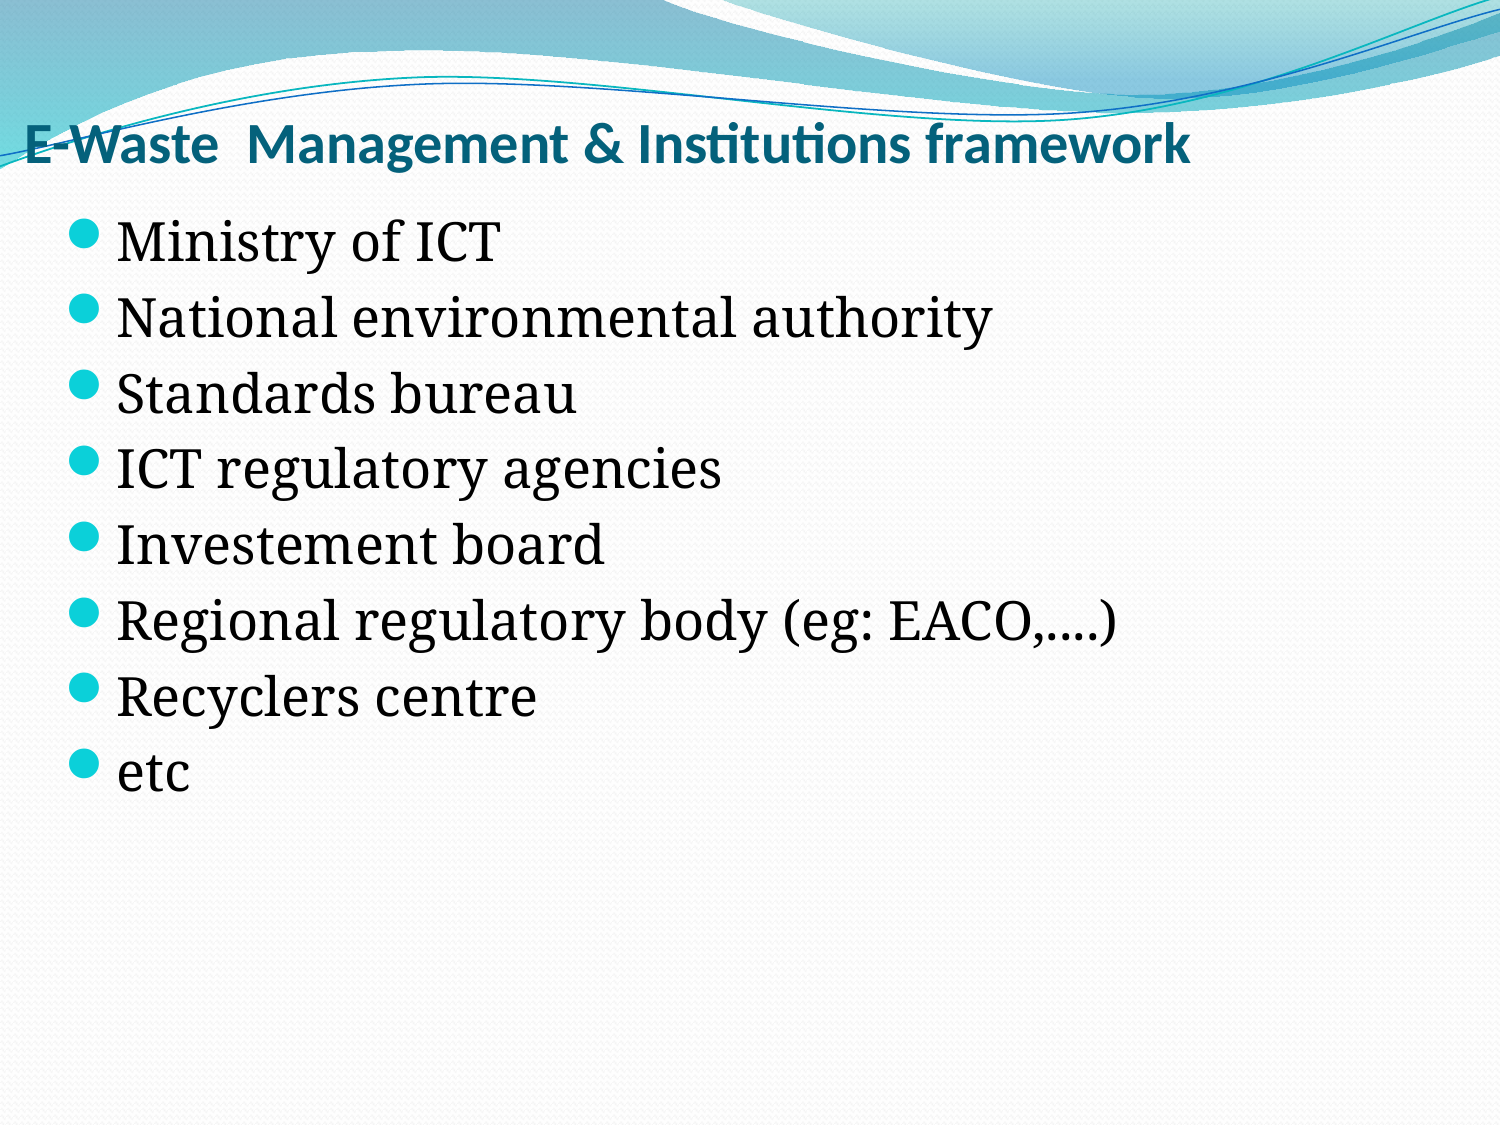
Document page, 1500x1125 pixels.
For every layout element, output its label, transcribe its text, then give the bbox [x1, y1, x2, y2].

title E-Waste Management & Institutions framework [24, 62, 1425, 175]
list Ministry of ICT National environmental authority Standards bureau ICT regulatory agencies Investement board Regional regulatory body (eg: EACO,....) Recyclers centre etc [50, 200, 1425, 1038]
